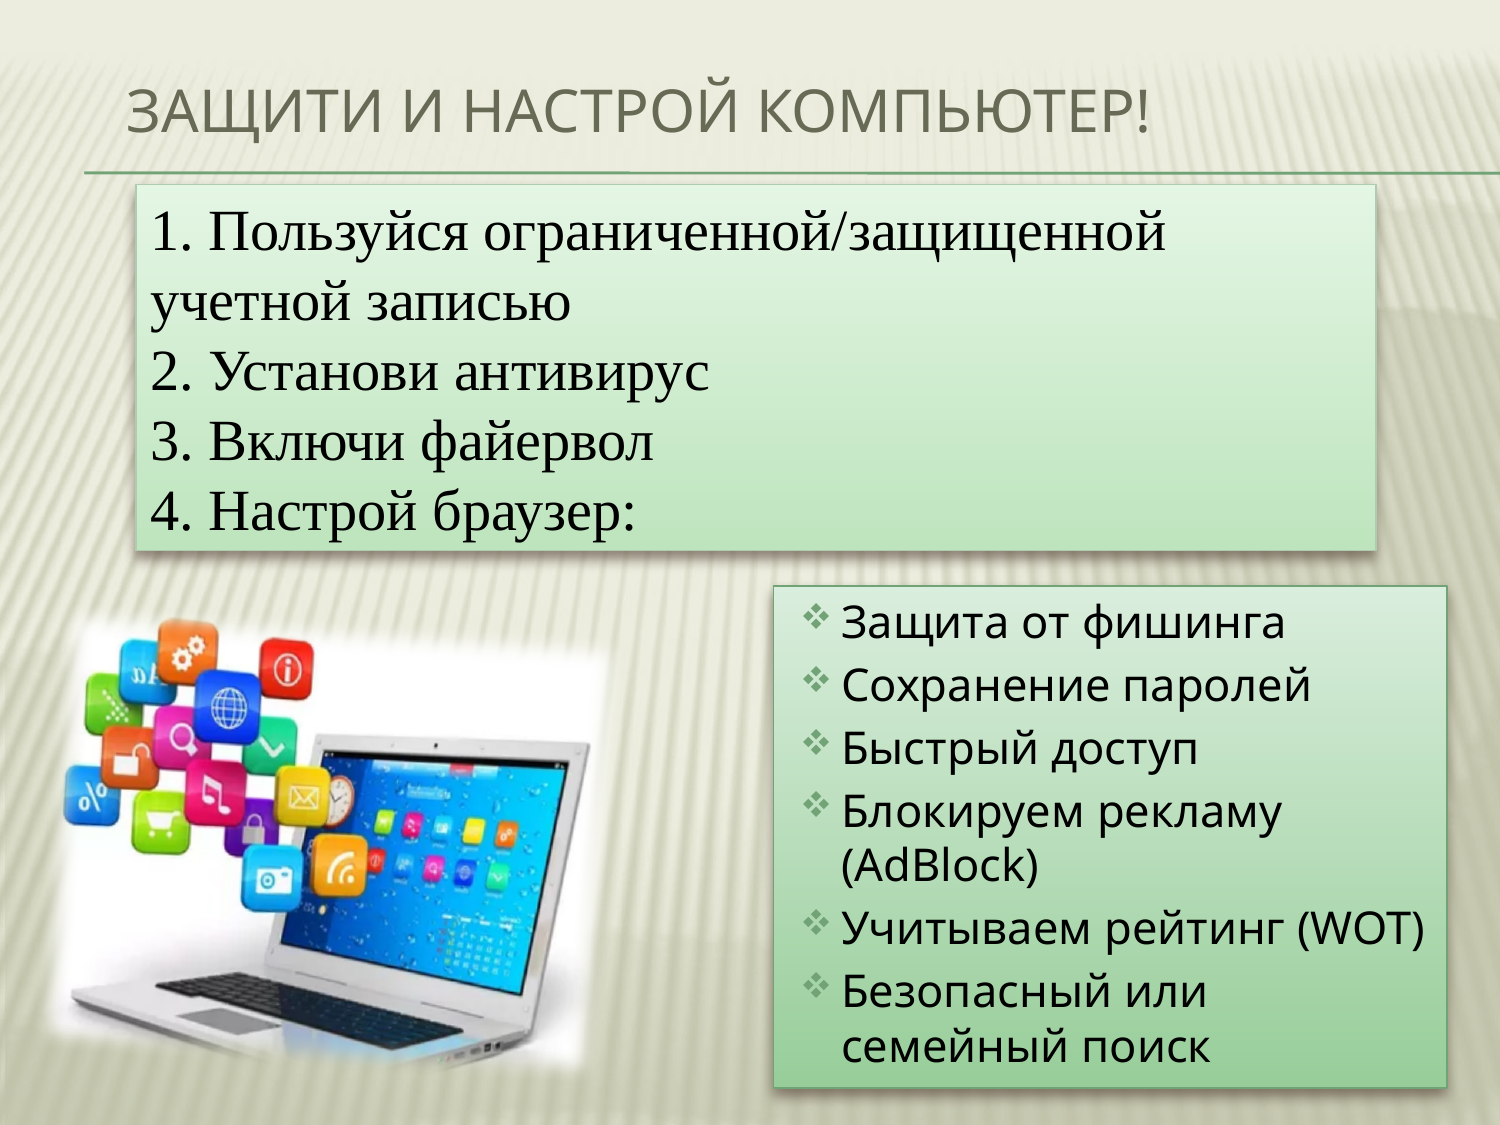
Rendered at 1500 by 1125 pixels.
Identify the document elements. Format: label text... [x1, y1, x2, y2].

text_box Защита от фишинга Сохранение паролей Быстрый доступ Блокируем рекламу (AdBlock) Учитываем рейтинг (WOT) Безопасный или семейный поиск [773, 585, 1448, 1089]
text_box 1. Пользуйся ограниченной/защищенной учетной записью 2. Установи антивирус 3. Включи файервол 4. Настрой браузер: [135, 184, 1377, 551]
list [43, 615, 616, 1071]
title Защити и настрой компьютер! [112, 45, 1365, 173]
